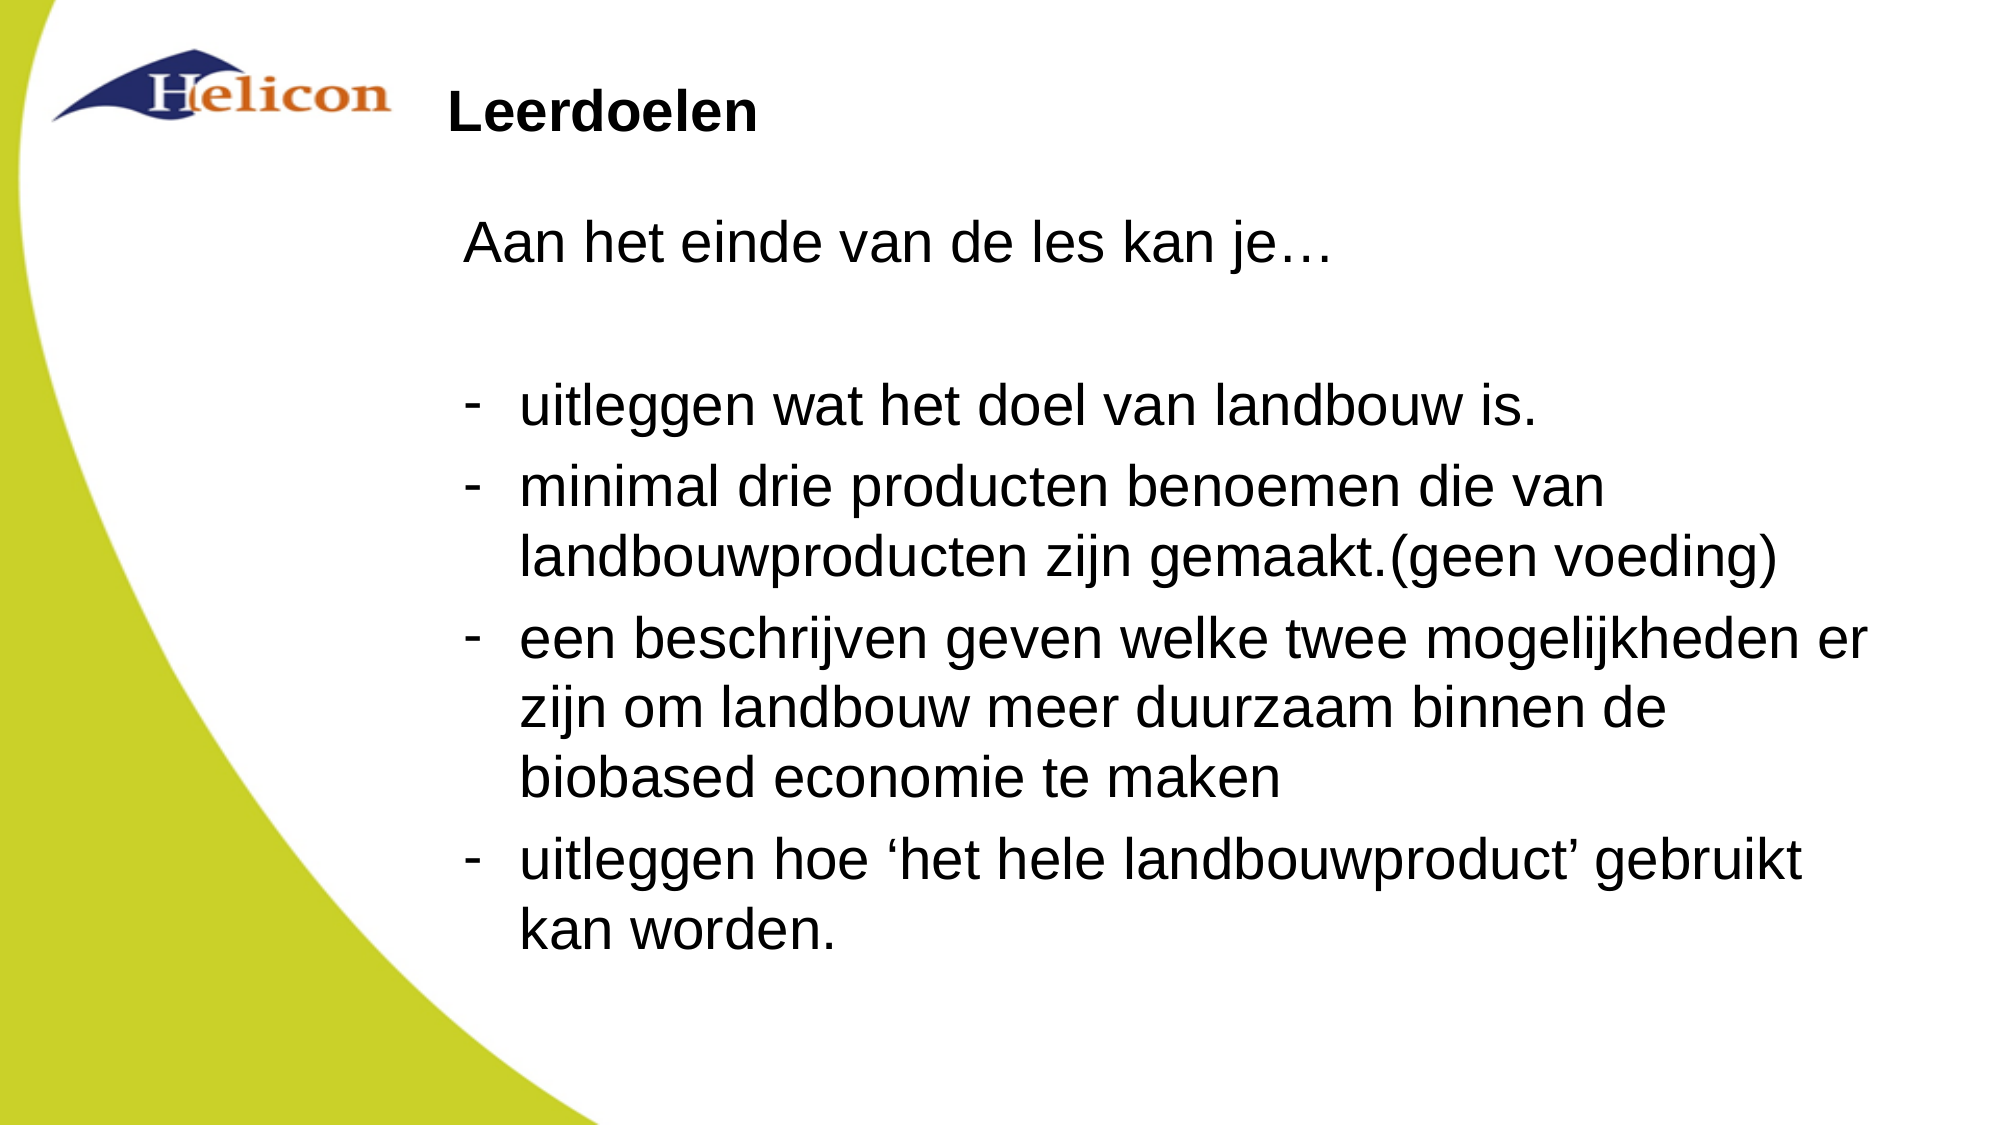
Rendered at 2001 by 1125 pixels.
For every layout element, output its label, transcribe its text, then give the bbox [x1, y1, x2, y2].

title Leerdoelen [432, 54, 1887, 161]
picture [0, 0, 2000, 1125]
list Aan het einde van de les kan je… uitleggen wat het doel van landbouw is. minimal drie producten benoemen die van landbouwproducten zijn gemaakt.(geen voeding) een beschrijven geven welke twee mogelijkheden er zijn om landbouw meer duurzaam binnen de biobased economie te maken uitleggen hoe ‘het hele landbouwproduct’ gebruikt kan worden. [448, 196, 1900, 1005]
